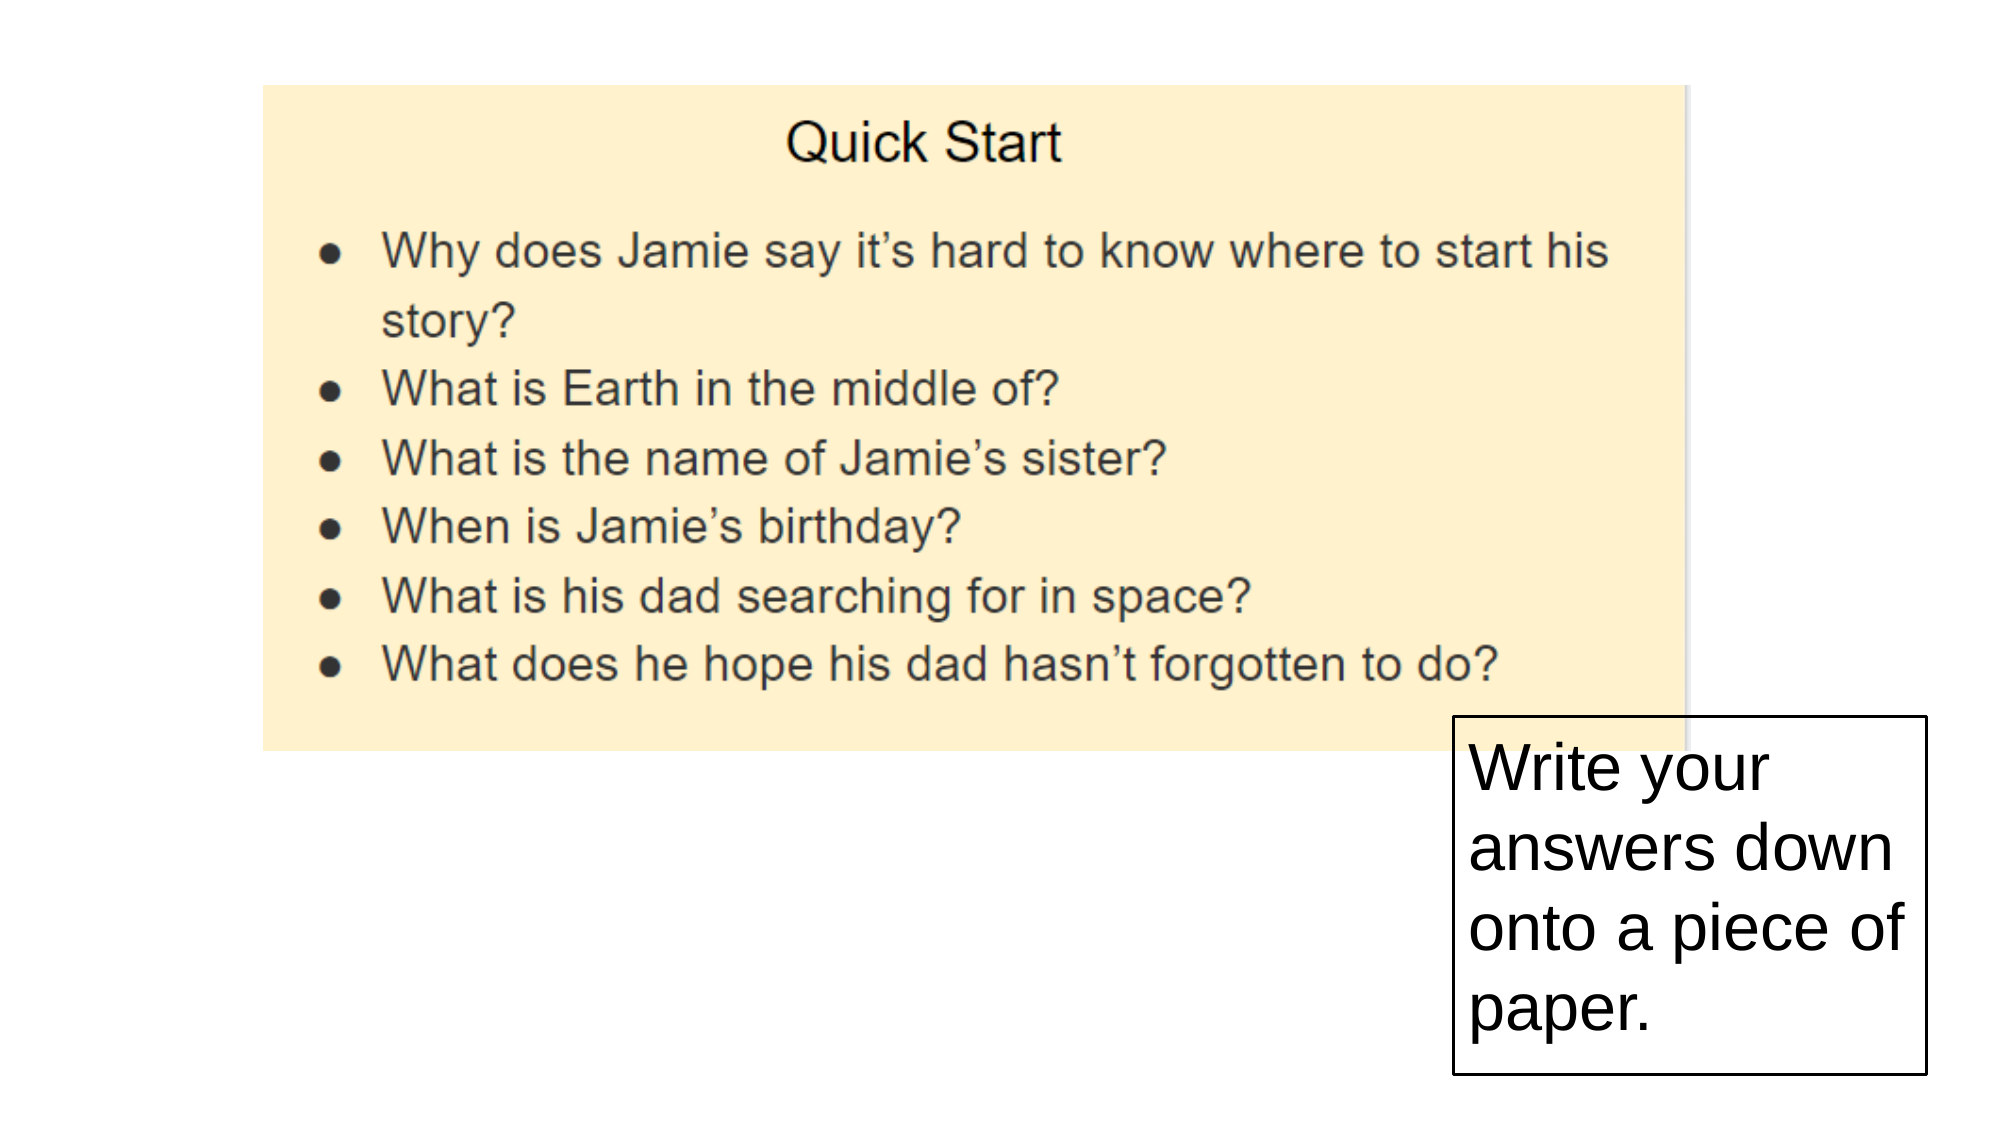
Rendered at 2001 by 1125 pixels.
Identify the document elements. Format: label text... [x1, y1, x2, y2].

text_box Write your answers down onto a piece of paper. [1453, 716, 1927, 1075]
picture [262, 84, 1691, 751]
